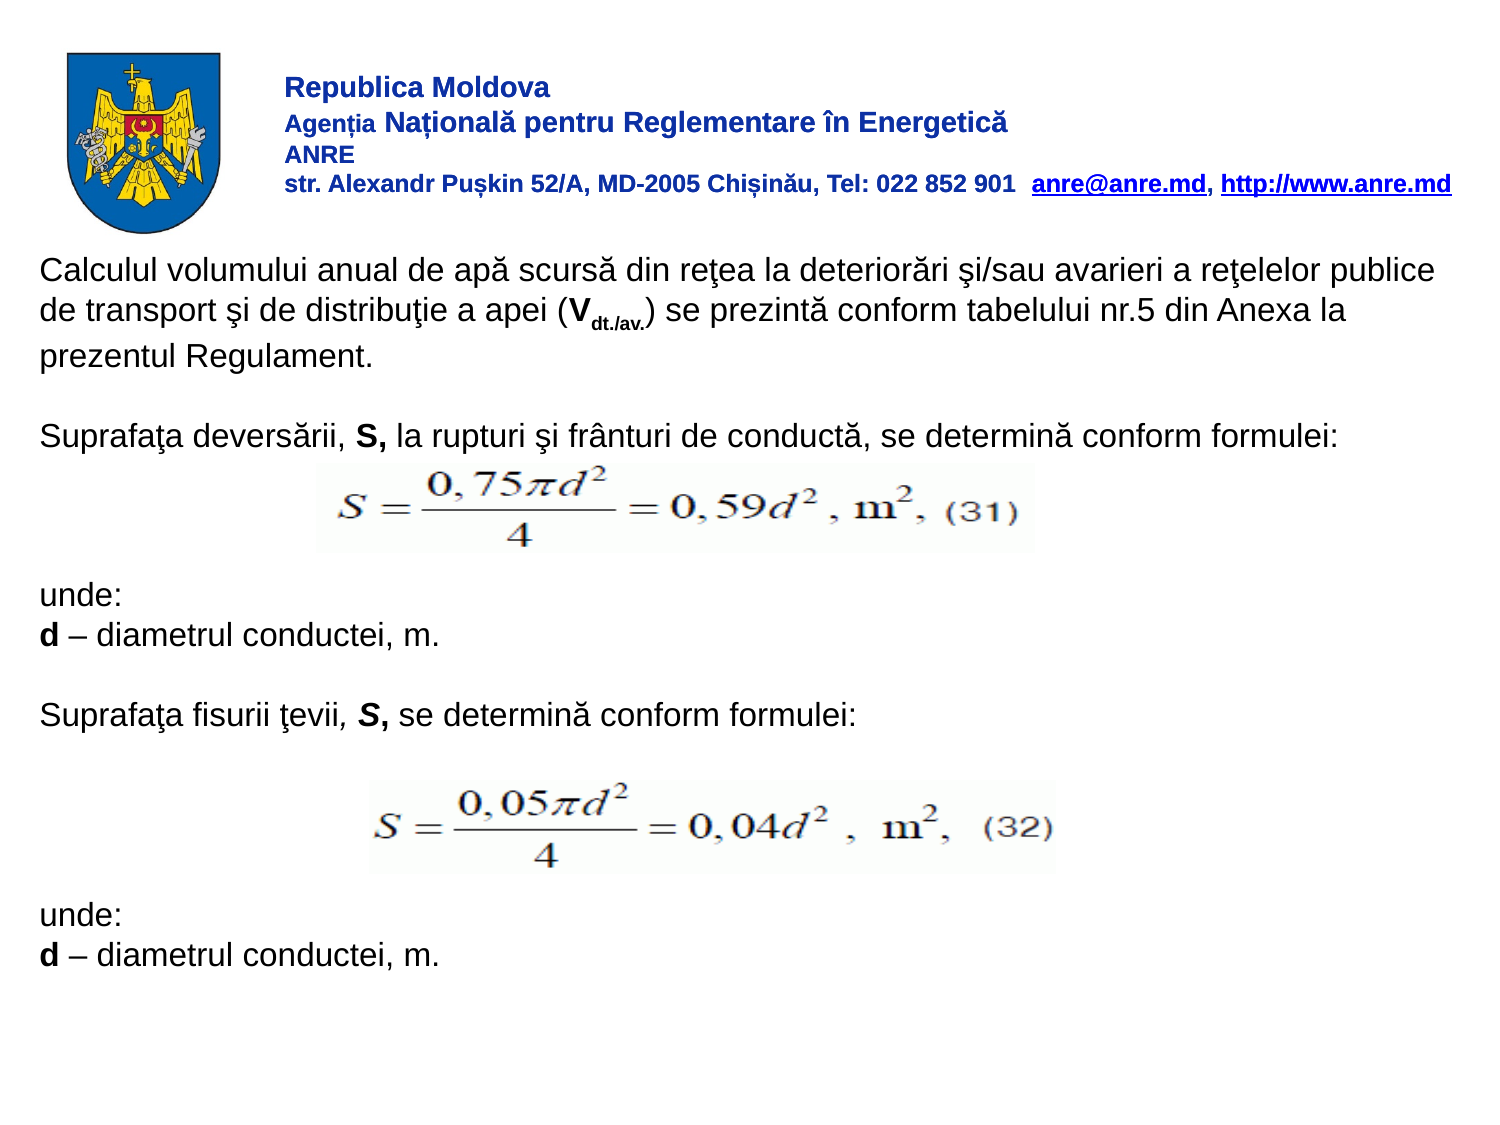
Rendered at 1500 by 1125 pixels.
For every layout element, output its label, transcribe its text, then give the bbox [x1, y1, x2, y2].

picture [368, 780, 1056, 874]
text_box Republica Moldova Agenția Națională pentru Reglementare în Energetică ANRE str. Alexandr Pușkin 52/A, MD-2005 Chișinău, Tel: 022 852 901 anre@anre.md, http://www.anre.md [269, 50, 1475, 233]
picture [61, 48, 225, 237]
title Calculul volumului anual de apă scursă din reţea la deteriorări şi/sau avarieri a reţelelor publice de transport şi de distribuţie a apei (Vdt./av.) se prezintă conform tabelului nr.5 din Anexa la prezentul Regulament. Suprafaţa deversării, S, la rupturi şi frânturi de conductă, se determină conform formulei: unde: d – diametrul conductei, m. Suprafaţa fisurii ţevii, S, se determină conform formulei: unde: d – diametrul conductei, m. [24, 240, 1475, 1083]
picture [315, 462, 1035, 554]
